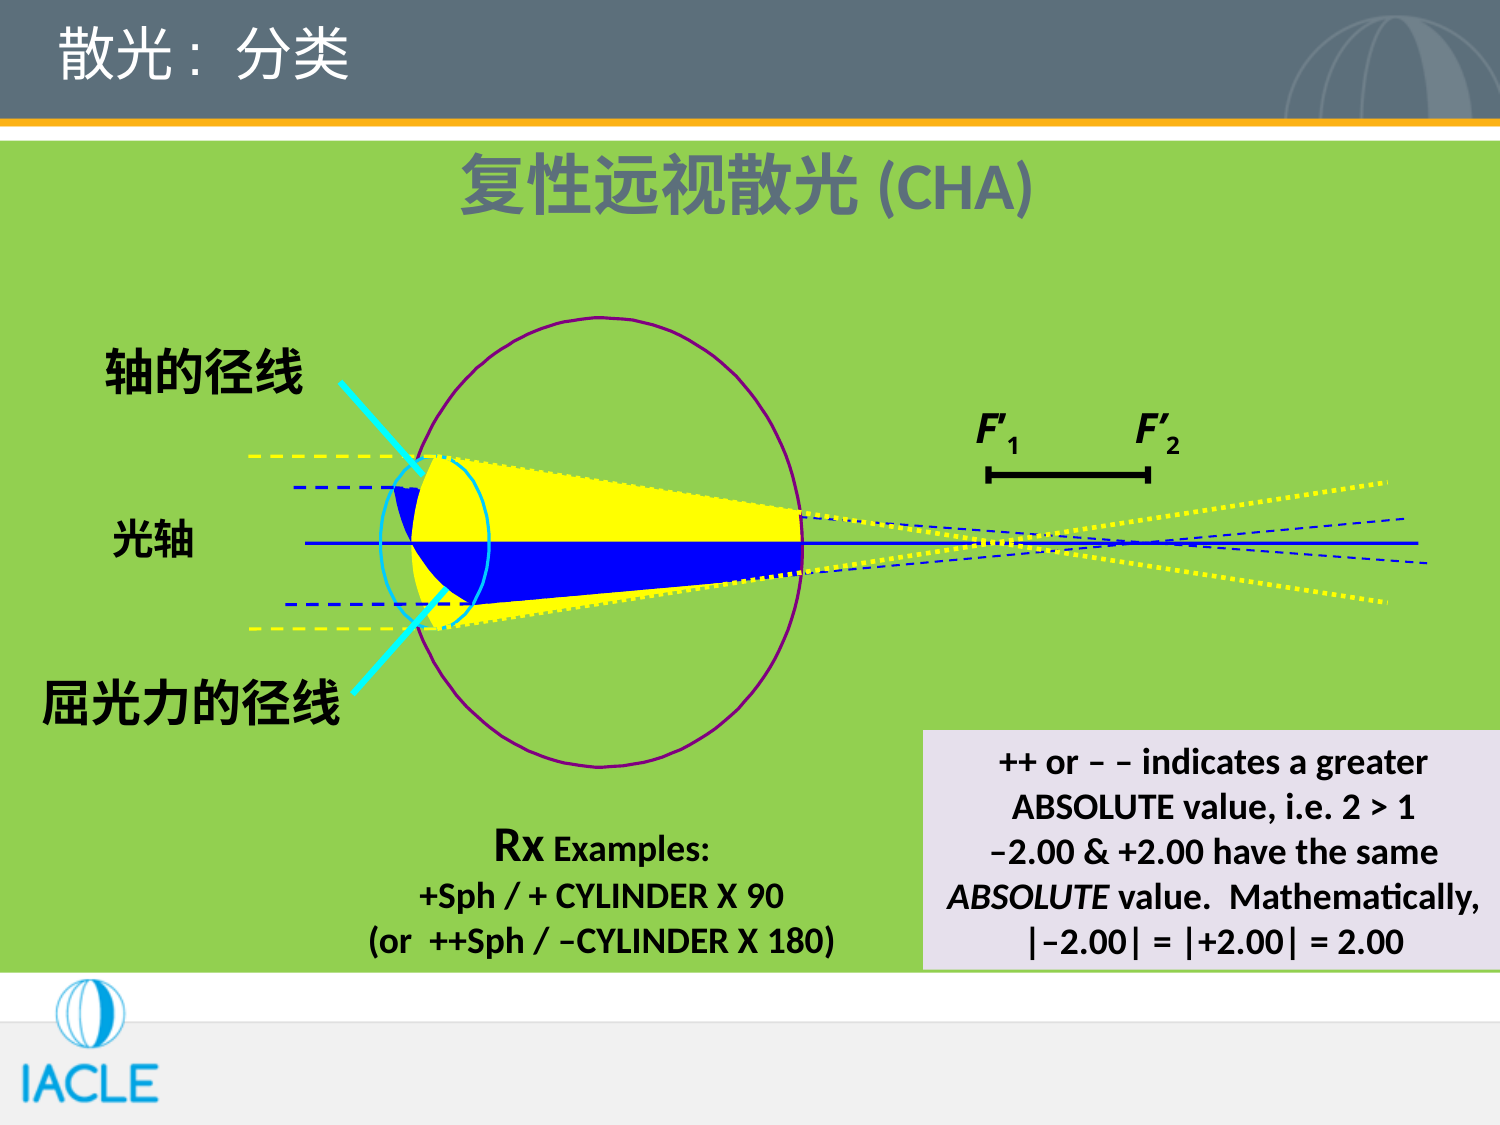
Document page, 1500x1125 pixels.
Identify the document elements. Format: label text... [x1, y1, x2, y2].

text_box 轴的径线 [89, 333, 320, 408]
text_box F’2 [1120, 394, 1195, 467]
text_box 光轴 [97, 505, 211, 571]
text_box Rx Examples: +Sph / + CYLINDER X 90 (or ++Sph / –CYLINDER X 180) [311, 803, 893, 969]
picture [0, 975, 1500, 1125]
text_box [0, 139, 1500, 975]
text_box 复性远视散光(CHA) [55, 140, 1441, 236]
text_box [512, 954, 988, 1030]
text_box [988, 466, 1149, 484]
text_box F’1 [960, 394, 1036, 467]
title 散光: 分类 [42, 17, 1390, 113]
text_box ++ or – – indicates a greater ABSOLUTE value, i.e. 2 > 1 –2.00 & +2.00 have the same ABSOLUTE value. Mathematically, |–2.00| = |+2.00| = 2.00 [923, 730, 1500, 970]
text_box [380, 456, 489, 629]
text_box [418, 317, 803, 543]
text_box 屈光力的径线 [27, 664, 364, 740]
picture [0, 0, 1500, 139]
text_box [417, 544, 803, 768]
